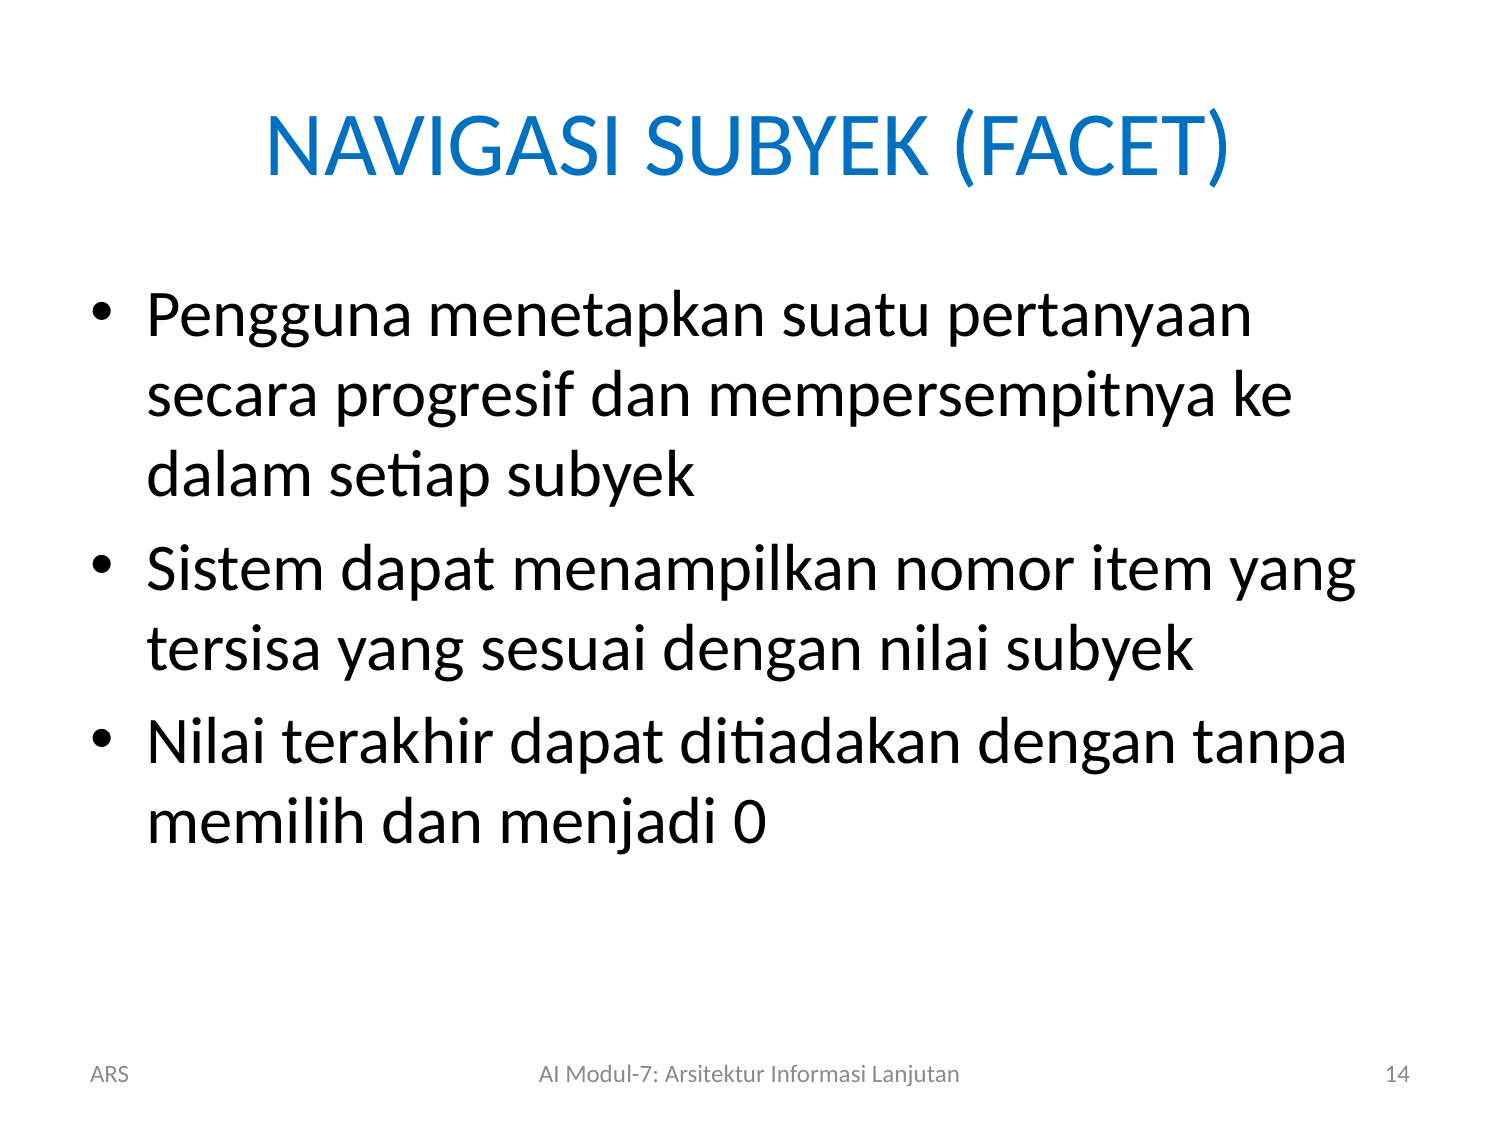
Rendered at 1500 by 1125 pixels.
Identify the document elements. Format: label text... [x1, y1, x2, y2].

title NAVIGASI SUBYEK (FACET) [75, 45, 1425, 233]
list Pengguna menetapkan suatu pertanyaan secara progresif dan mempersempitnya ke dalam setiap subyek Sistem dapat menampilkan nomor item yang tersisa yang sesuai dengan nilai subyek Nilai terakhir dapat ditiadakan dengan tanpa memilih dan menjadi 0 [75, 262, 1425, 1005]
slide_number ARS [75, 1042, 425, 1103]
slide_number 14 [1074, 1042, 1425, 1103]
footer AI Modul-7: Arsitektur Informasi Lanjutan [512, 1042, 988, 1103]
